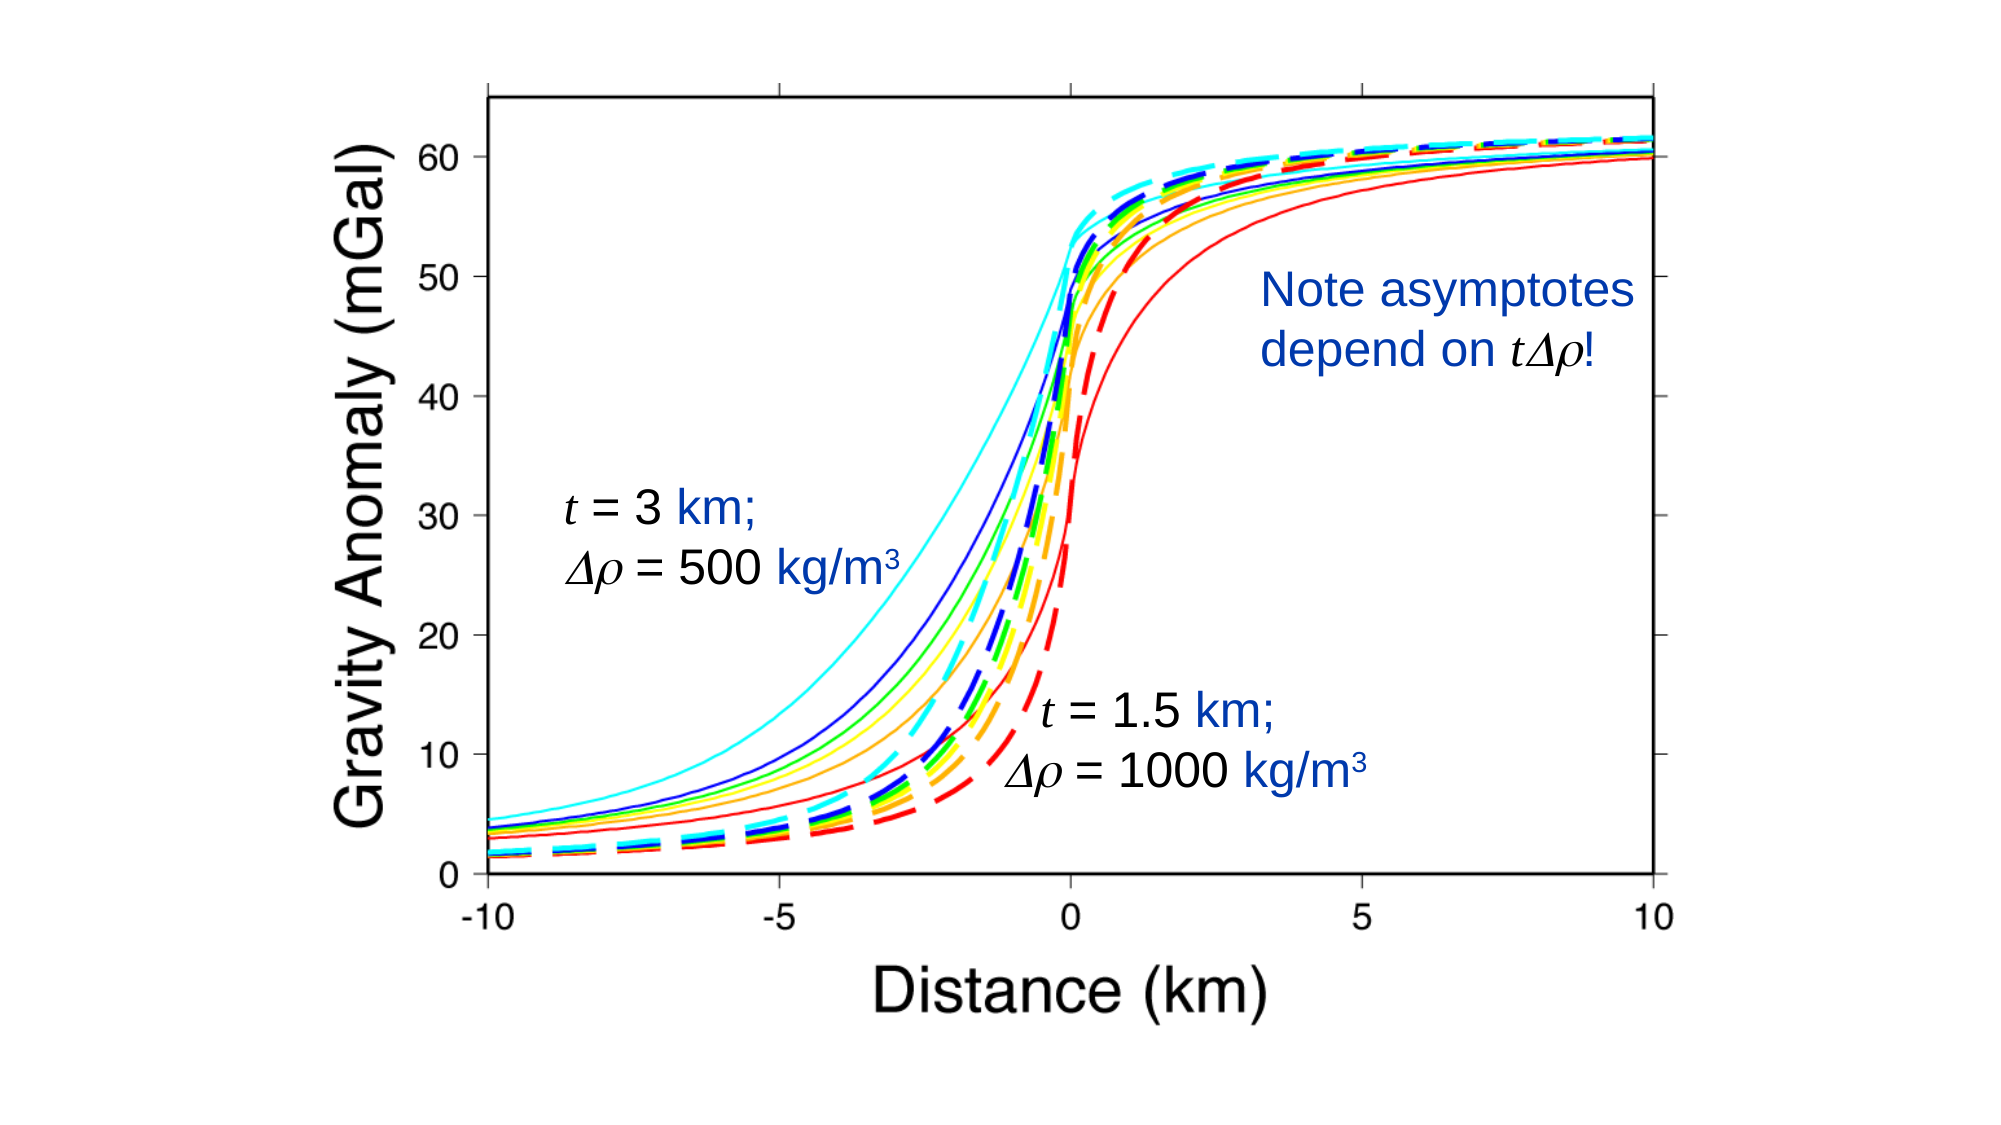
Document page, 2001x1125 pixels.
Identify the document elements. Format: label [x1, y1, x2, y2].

picture [326, 83, 1674, 1041]
